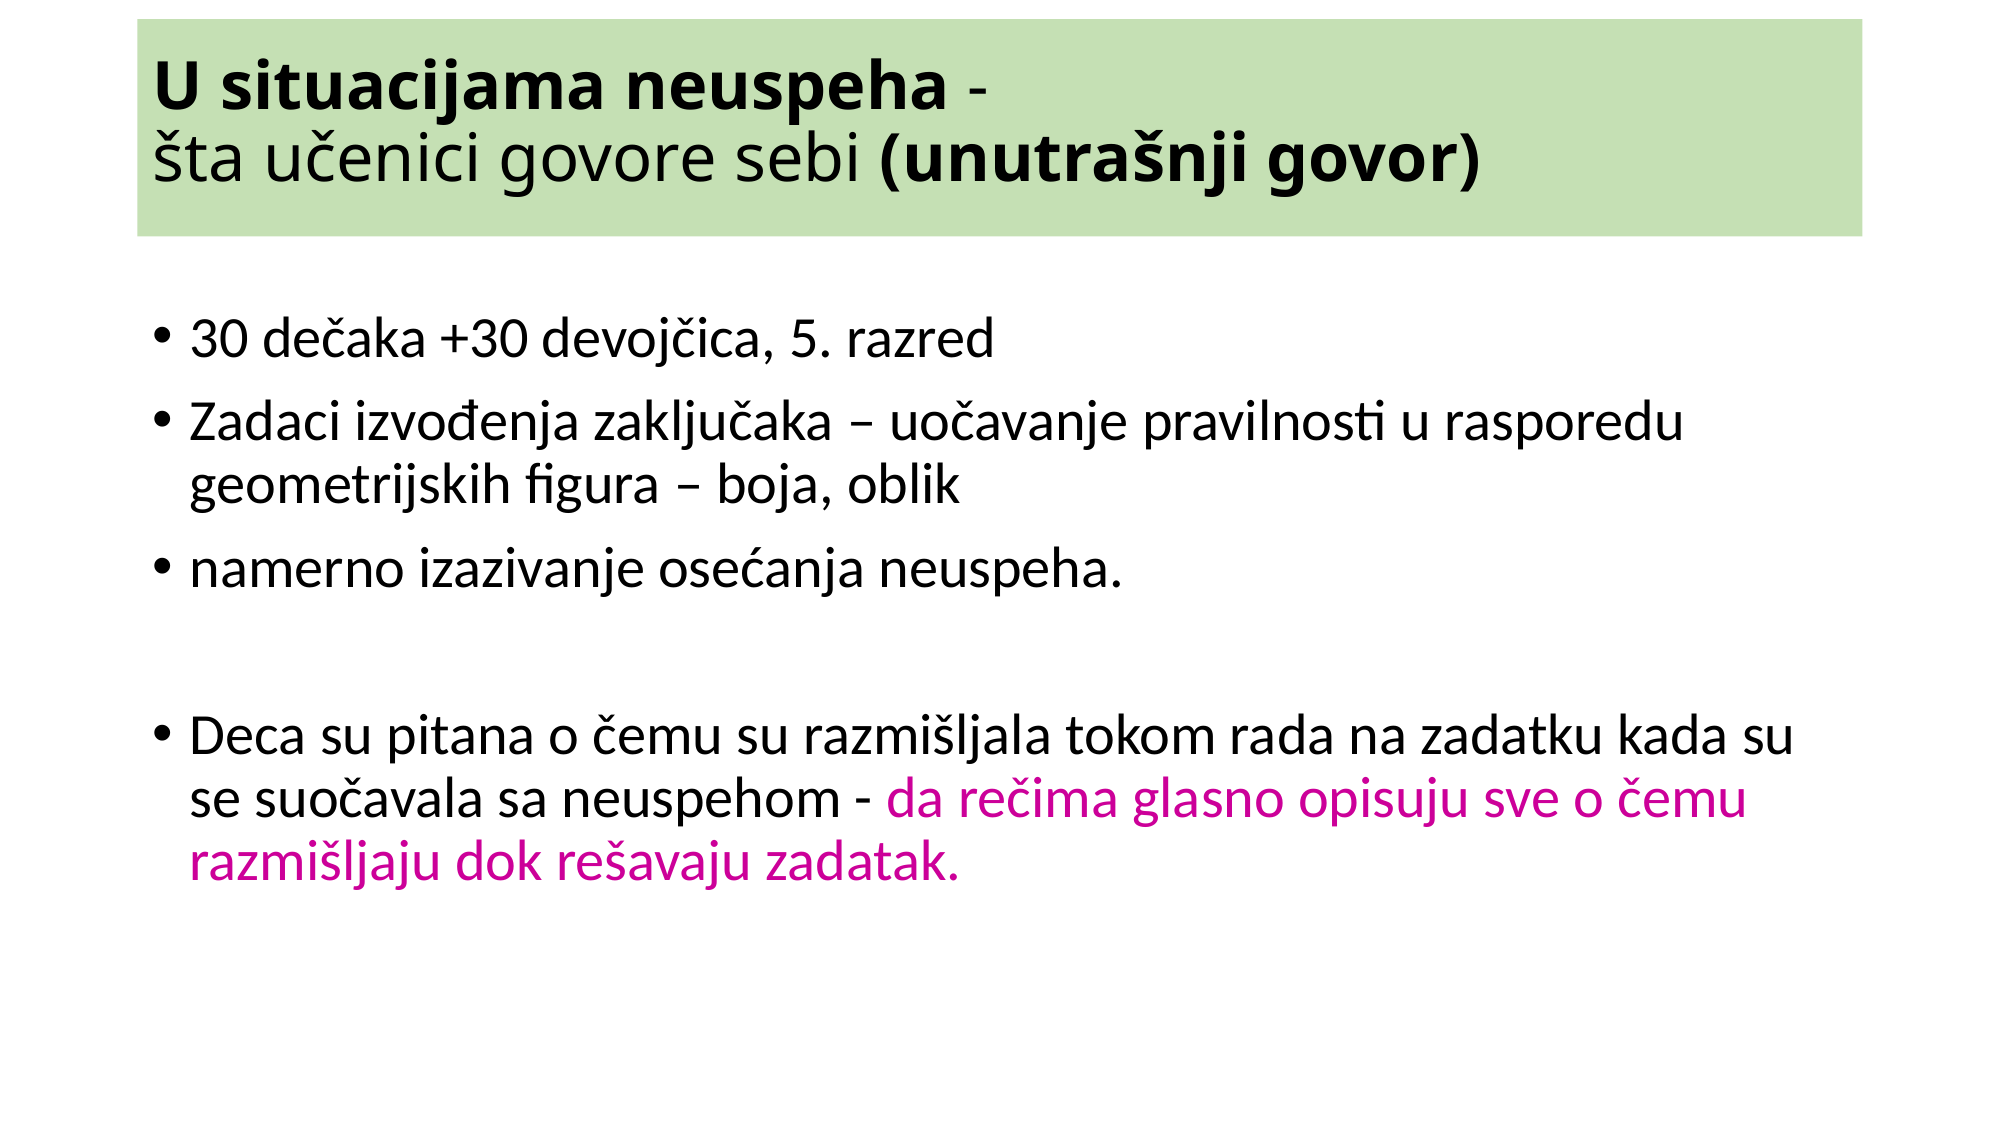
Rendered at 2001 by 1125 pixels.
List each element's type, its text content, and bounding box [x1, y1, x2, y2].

title U situacijama neuspeha - šta učenici govore sebi (unutrašnji govor) [137, 19, 1863, 237]
list 30 dečaka +30 devojčica, 5. razred Zadaci izvođenja zaključaka – uočavanje pravilnosti u rasporedu geometrijskih figura – boja, oblik namerno izazivanje osećanja neuspeha. Deca su pitana o čemu su razmišljala tokom rada na zadatku kada su se suočavala sa neuspehom - da rečima glasno opisuju sve o čemu razmišljaju dok rešavaju zadatak. [137, 299, 1863, 1014]
